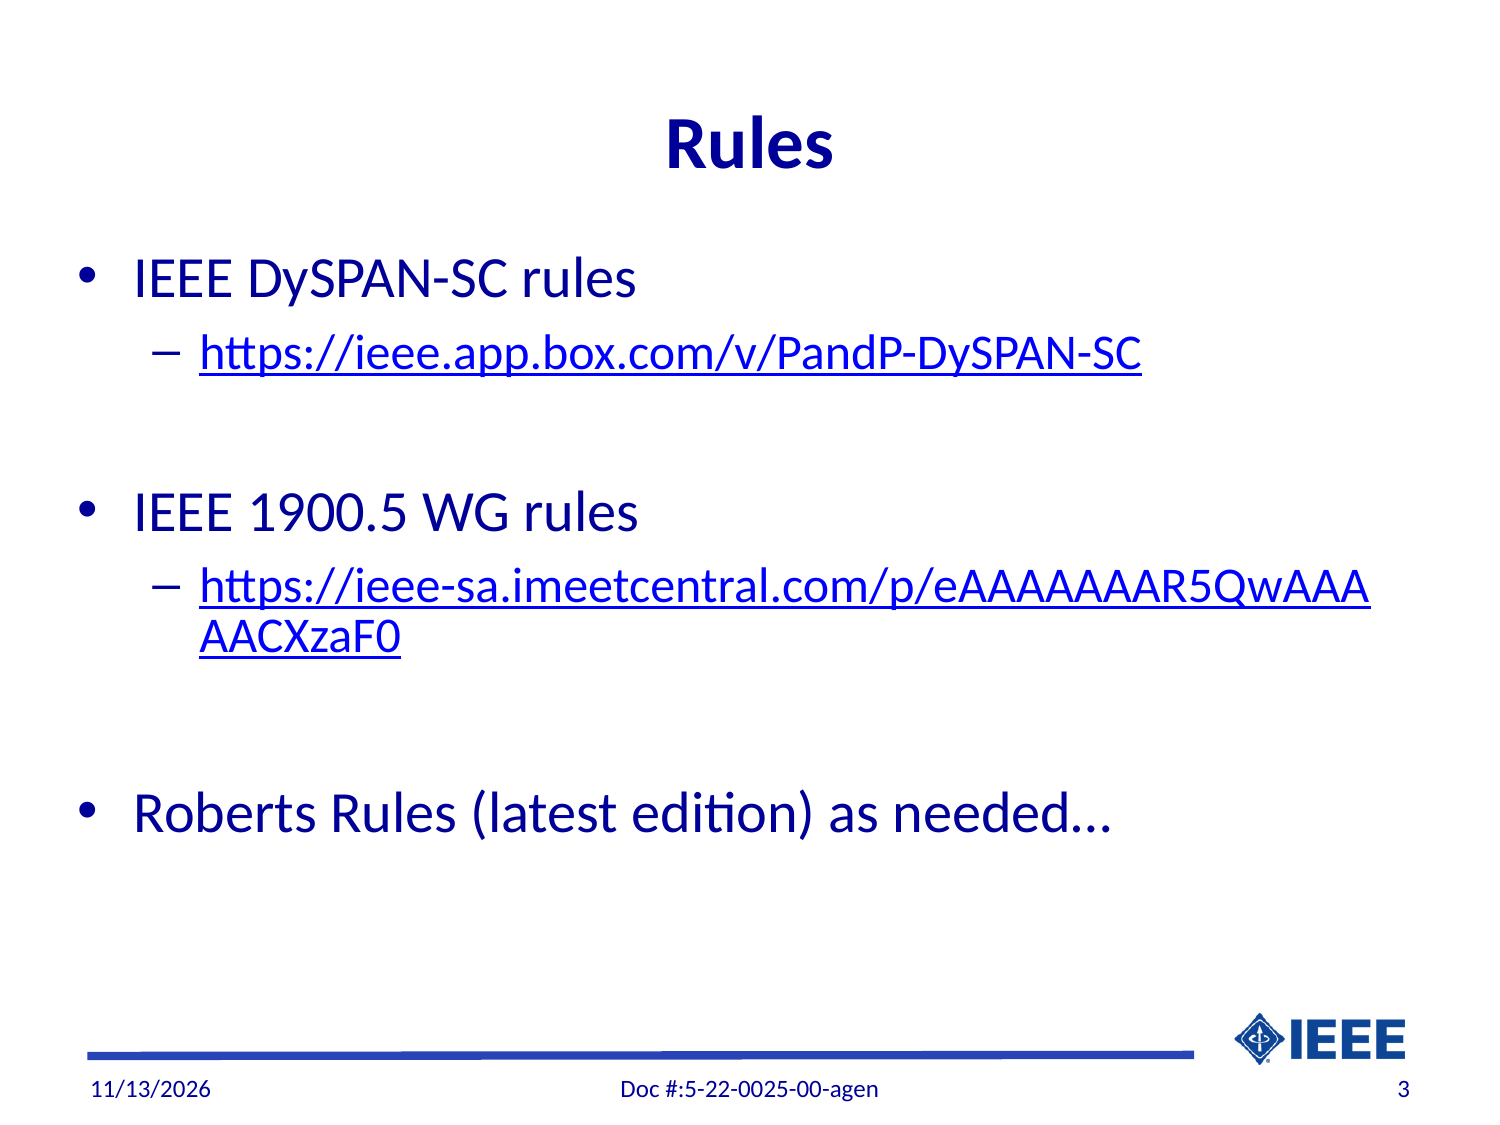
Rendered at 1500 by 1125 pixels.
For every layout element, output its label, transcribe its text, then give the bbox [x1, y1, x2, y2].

list IEEE DySPAN-SC rules https://ieee.app.box.com/v/PandP-DySPAN-SC IEEE 1900.5 WG rules https://ieee-sa.imeetcentral.com/p/eAAAAAAAR5QwAAAAACXzaF0 Roberts Rules (latest edition) as needed… [62, 232, 1413, 975]
picture [1231, 1011, 1406, 1057]
slide_number 3 [1074, 1057, 1425, 1118]
footer Doc #:5-22-0025-00-agen [512, 1057, 988, 1118]
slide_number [75, 1057, 425, 1118]
title Rules [75, 45, 1425, 233]
